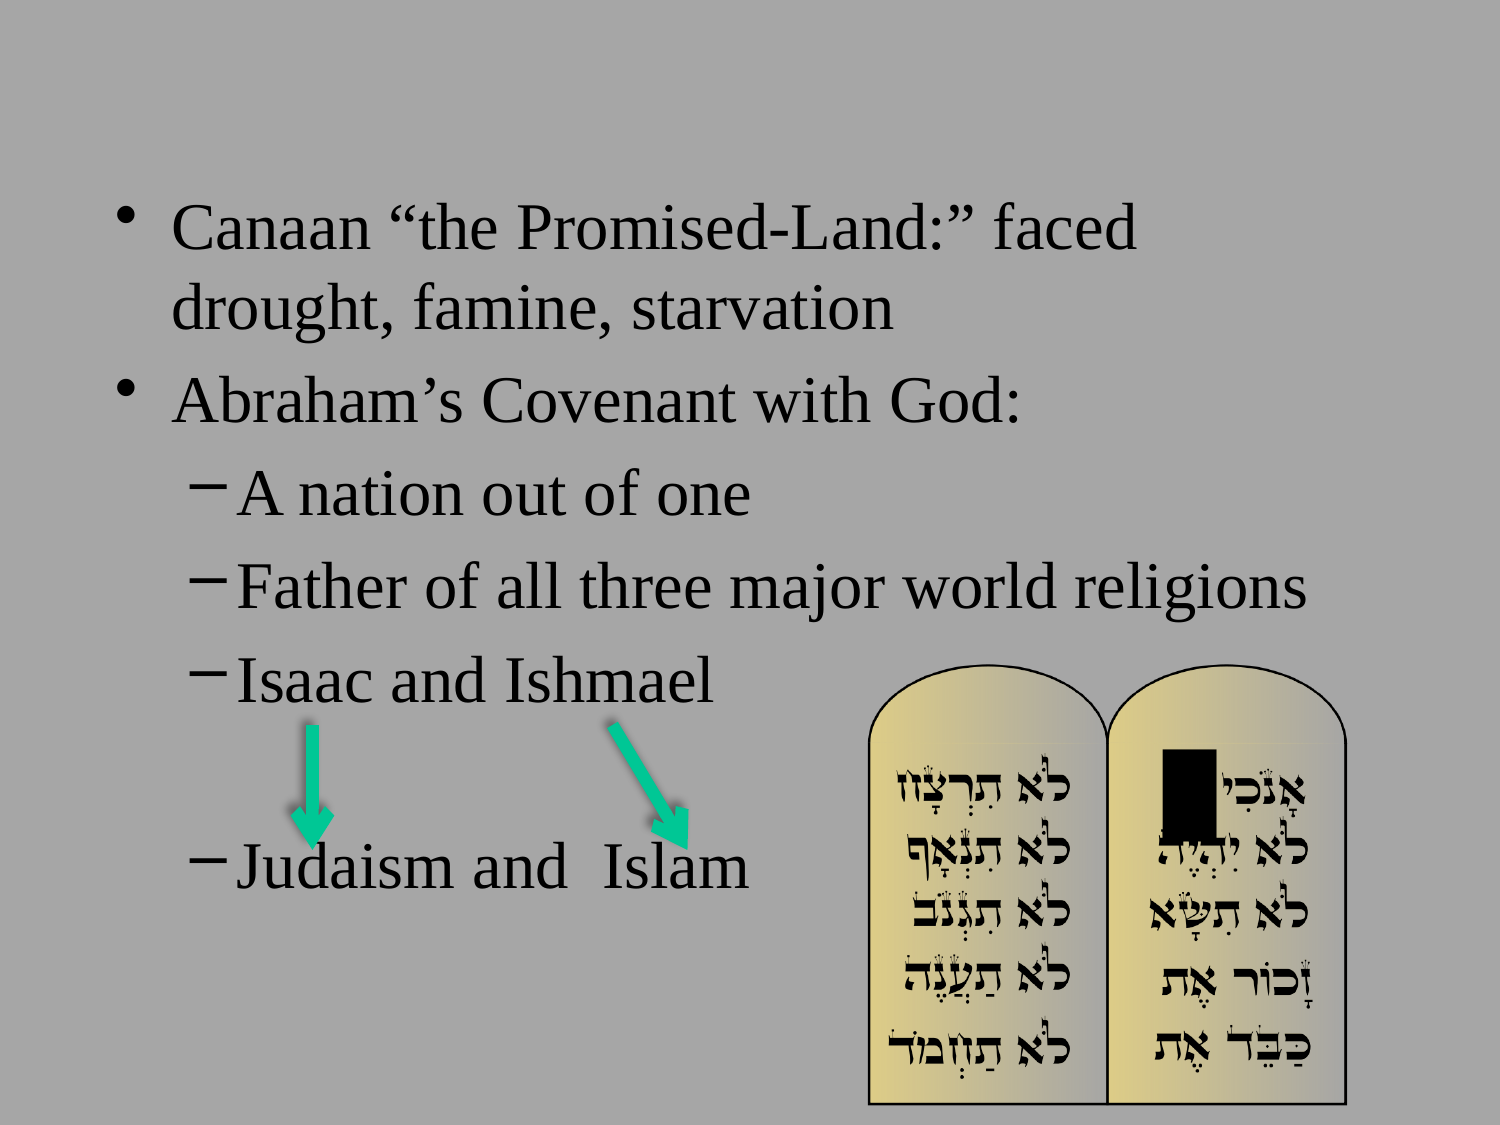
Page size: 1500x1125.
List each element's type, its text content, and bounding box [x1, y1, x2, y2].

list Canaan “the Promised-Land:” faced drought, famine, starvation Abraham’s Covenant with God: A nation out of one Father of all three major world religions Isaac and Ishmael Judaism and Islam [99, 174, 1375, 850]
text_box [612, 724, 688, 851]
picture [844, 649, 1358, 1125]
